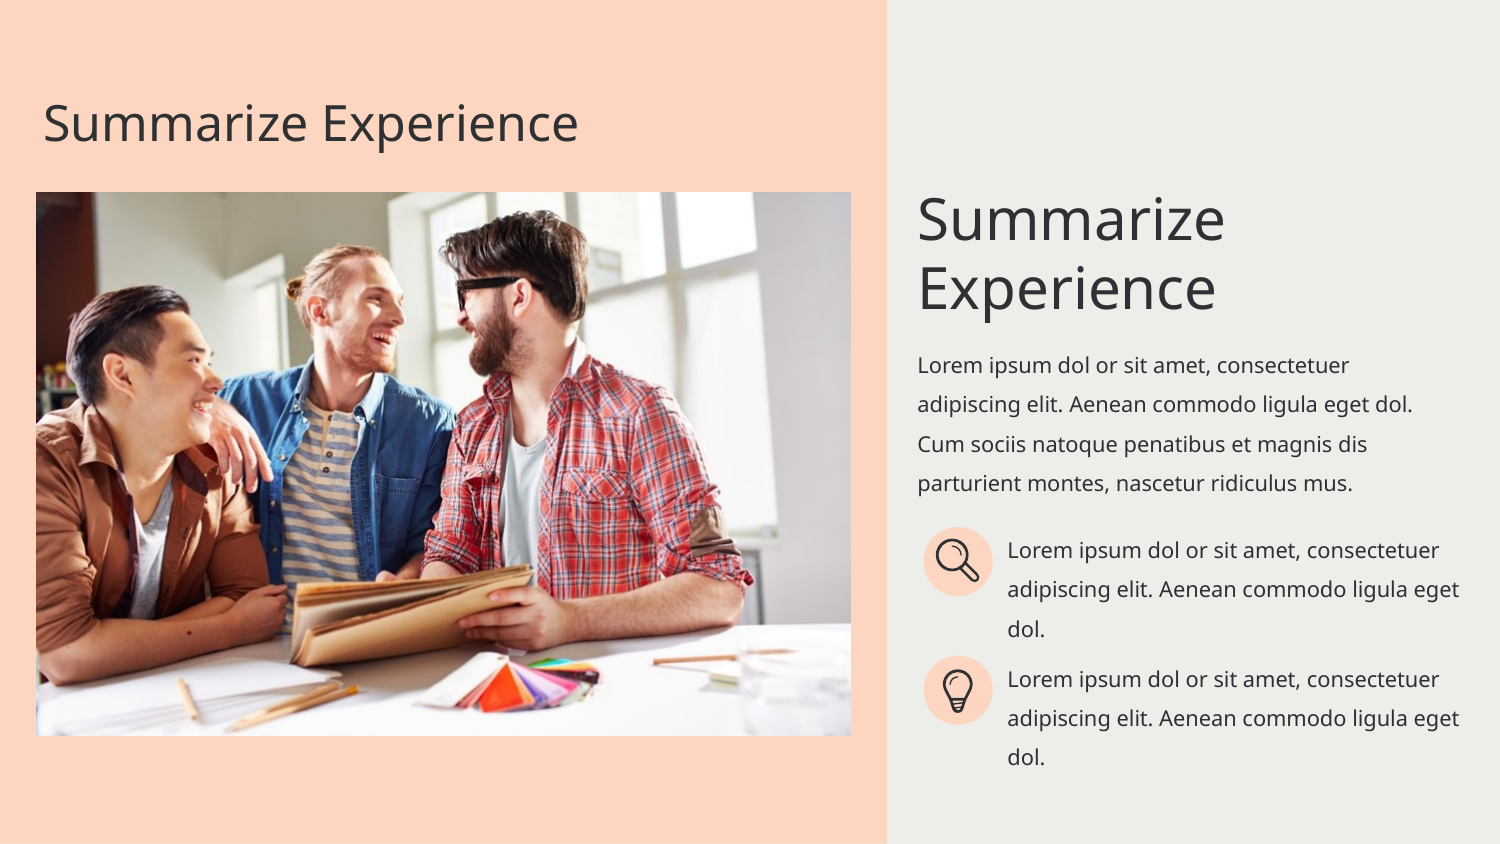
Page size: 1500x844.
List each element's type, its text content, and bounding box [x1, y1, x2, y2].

text_box Lorem ipsum dol or sit amet, consectetuer adipiscing elit. Aenean commodo ligula eget dol. Cum sociis natoque penatibus et magnis dis parturient montes, nascetur ridiculus mus. [902, 331, 1443, 504]
text_box [922, 654, 992, 726]
text_box [922, 525, 992, 598]
text_box Summarize Experience [902, 174, 1257, 329]
picture [36, 192, 851, 736]
text_box Lorem ipsum dol or sit amet, consectetuer adipiscing elit. Aenean commodo ligula eget dol. [992, 516, 1500, 644]
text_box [935, 538, 980, 583]
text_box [942, 669, 973, 714]
text_box Lorem ipsum dol or sit amet, consectetuer adipiscing elit. Aenean commodo ligula eget dol. [992, 644, 1500, 778]
text_box [0, 0, 888, 844]
text_box Summarize Experience [28, 83, 596, 159]
